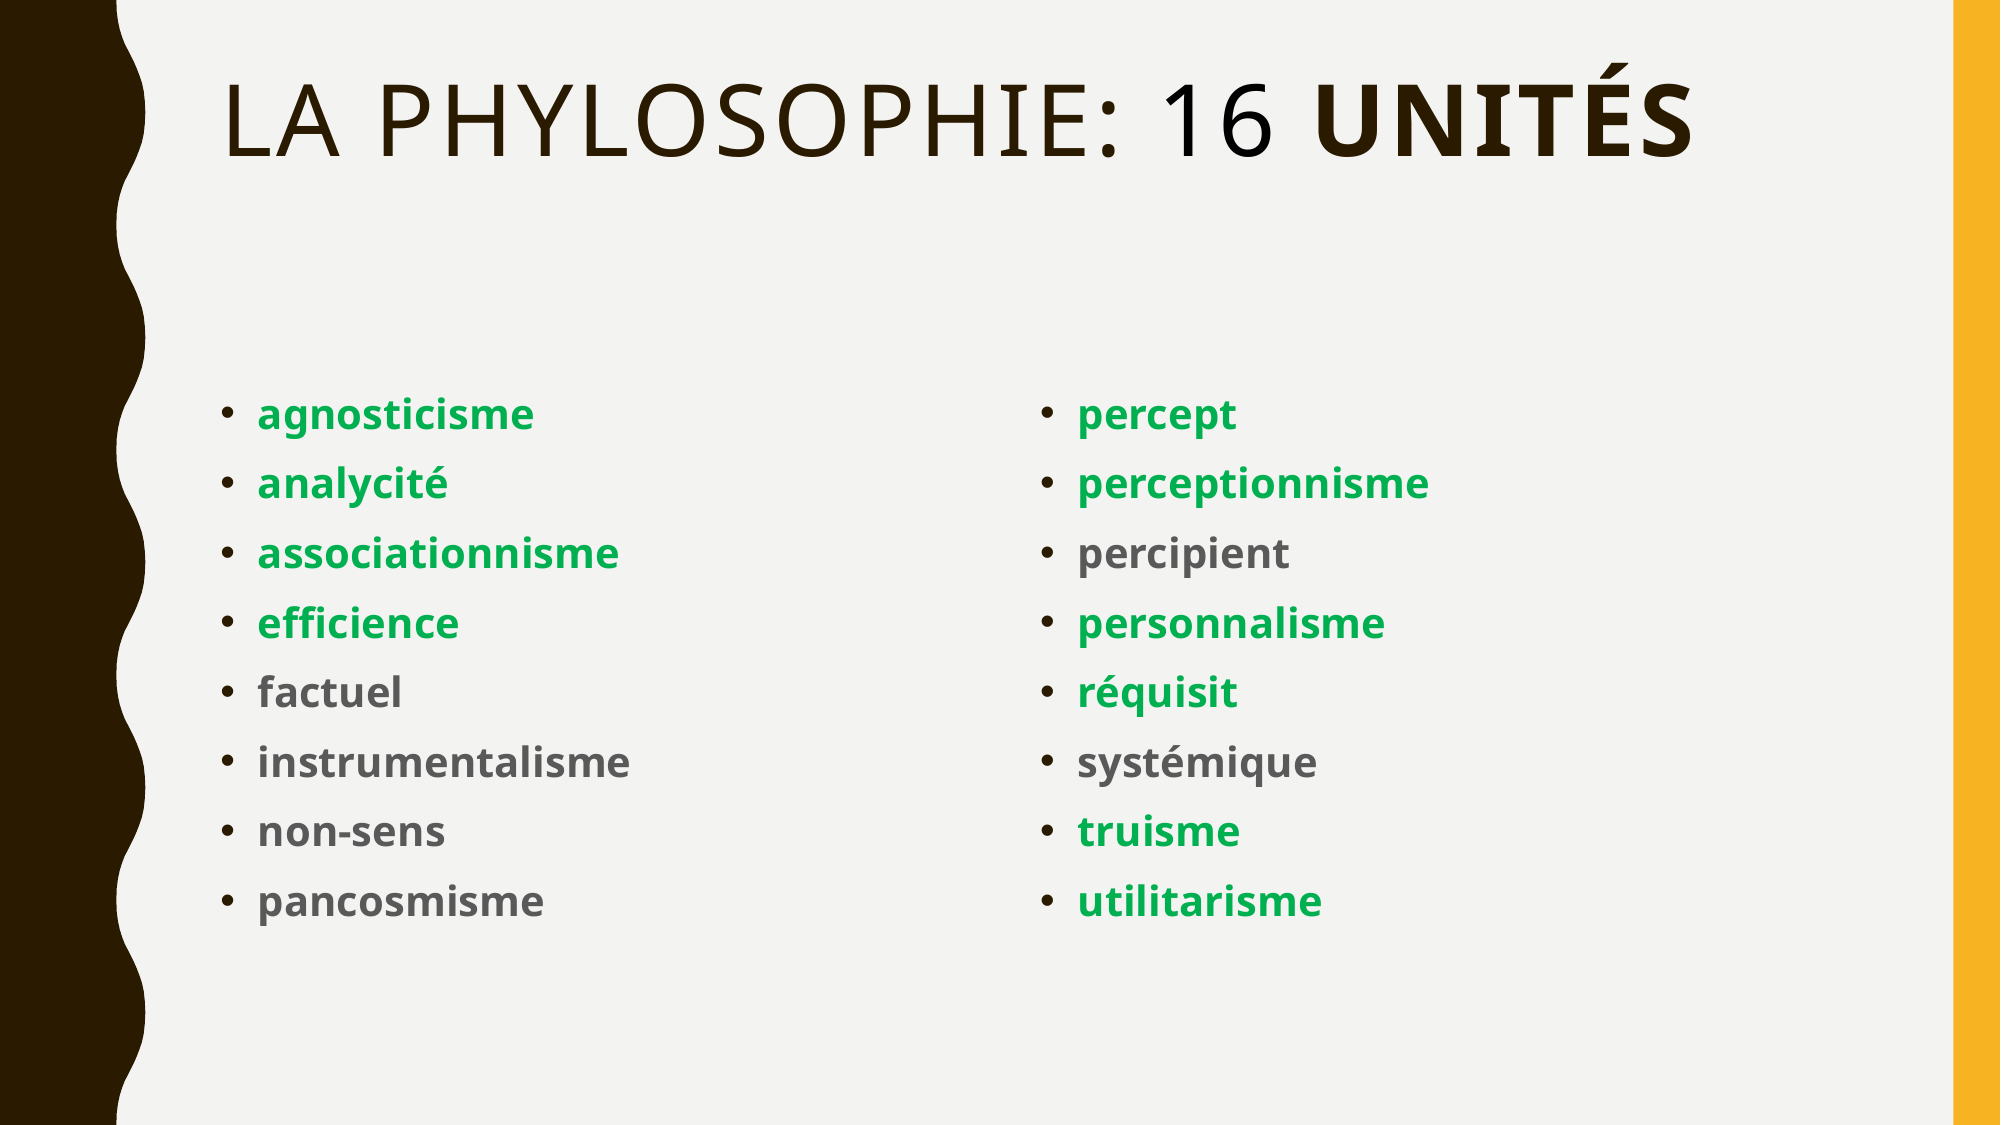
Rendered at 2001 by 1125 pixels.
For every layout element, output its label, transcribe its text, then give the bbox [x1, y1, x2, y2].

list agnosticisme analycité associationnisme efficience factuel instrumentalisme non-sens pancosmisme percept perceptionnisme percipient personnalisme réquisit systémique truisme utilitarisme [205, 375, 1875, 965]
title la phylosophie: 16 unités [205, 62, 1875, 308]
